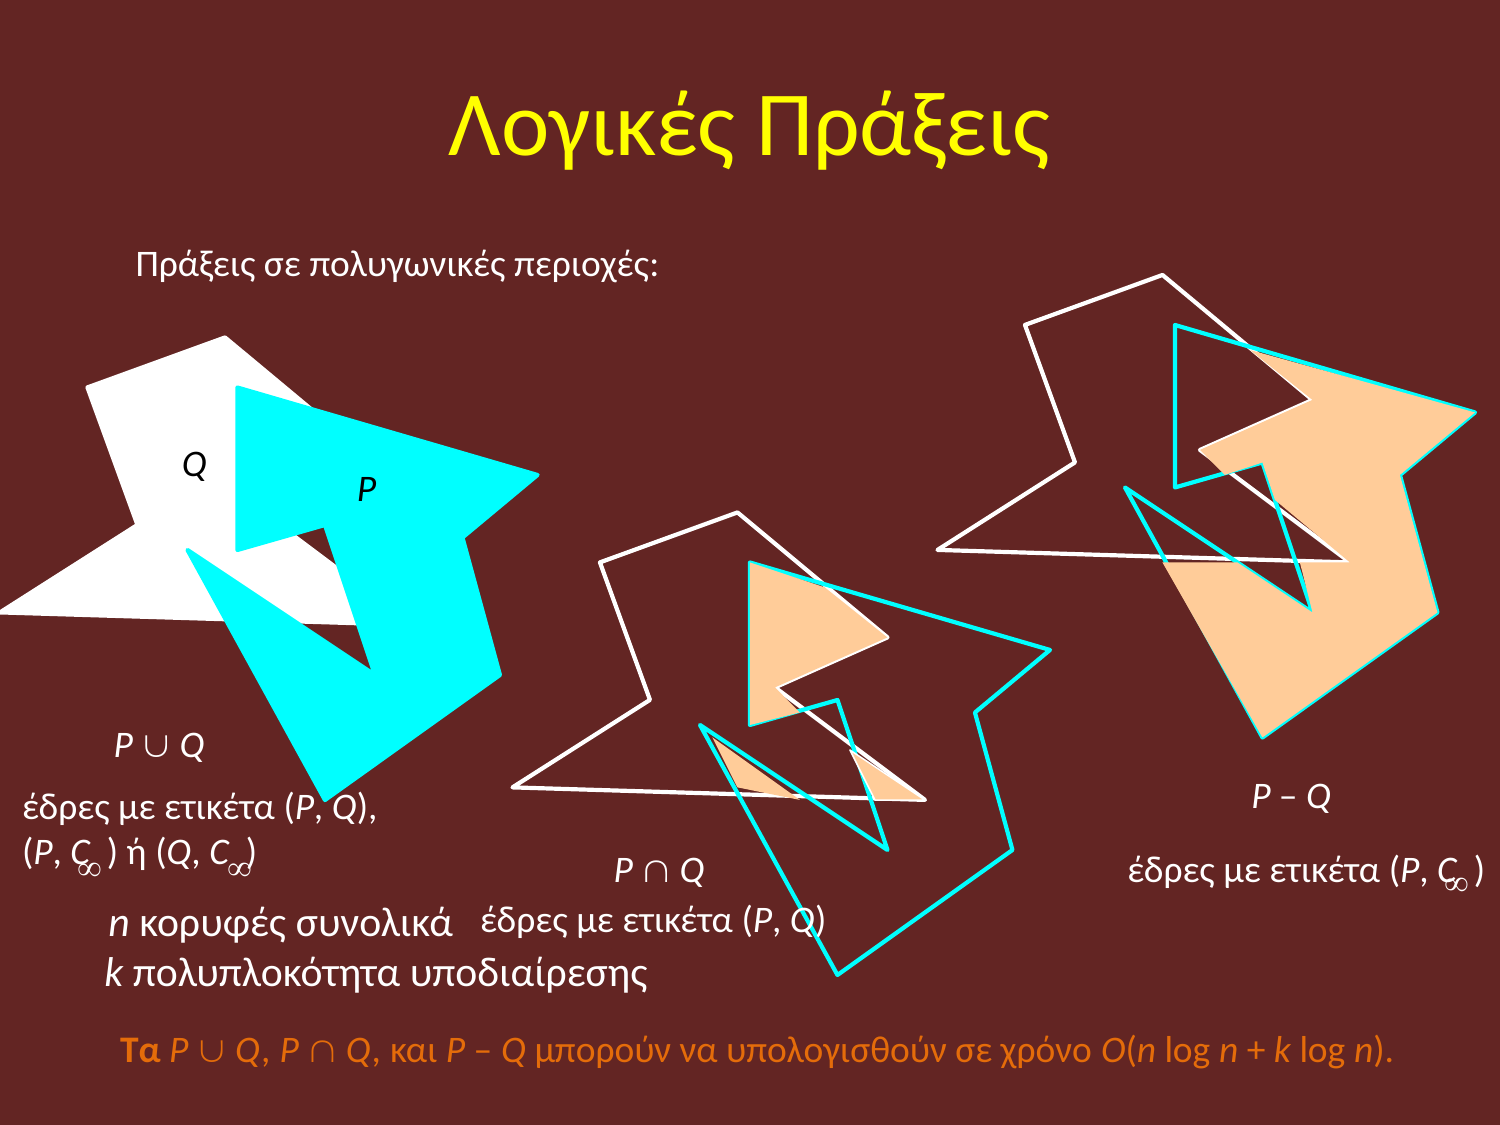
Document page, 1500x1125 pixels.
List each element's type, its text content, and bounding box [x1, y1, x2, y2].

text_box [1104, 837, 1500, 909]
text_box [0, 337, 357, 624]
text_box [937, 274, 1476, 738]
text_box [0, 774, 400, 893]
text_box έδρες με ετικέτα (P, Q) [465, 887, 507, 948]
text_box n κορυφές συνολικά [93, 887, 465, 937]
text_box P – Q [1236, 763, 1347, 823]
text_box P  Q [98, 712, 220, 773]
text_box Πράξεις σε πολυγωνικές περιοχές: [120, 231, 675, 292]
text_box Q [167, 431, 222, 492]
text_box Λογικές Πράξεις [112, 24, 1388, 213]
text_box Τα P  Q, P  Q, και P – Q μπορούν να υπολογισθούν σε χρόνο O(n log n + k log n). [105, 1017, 1418, 1078]
text_box k πολυπλοκότητα υποδιαίρεσης [89, 937, 663, 1003]
text_box [187, 387, 538, 773]
text_box P [342, 456, 392, 517]
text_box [512, 512, 1051, 976]
